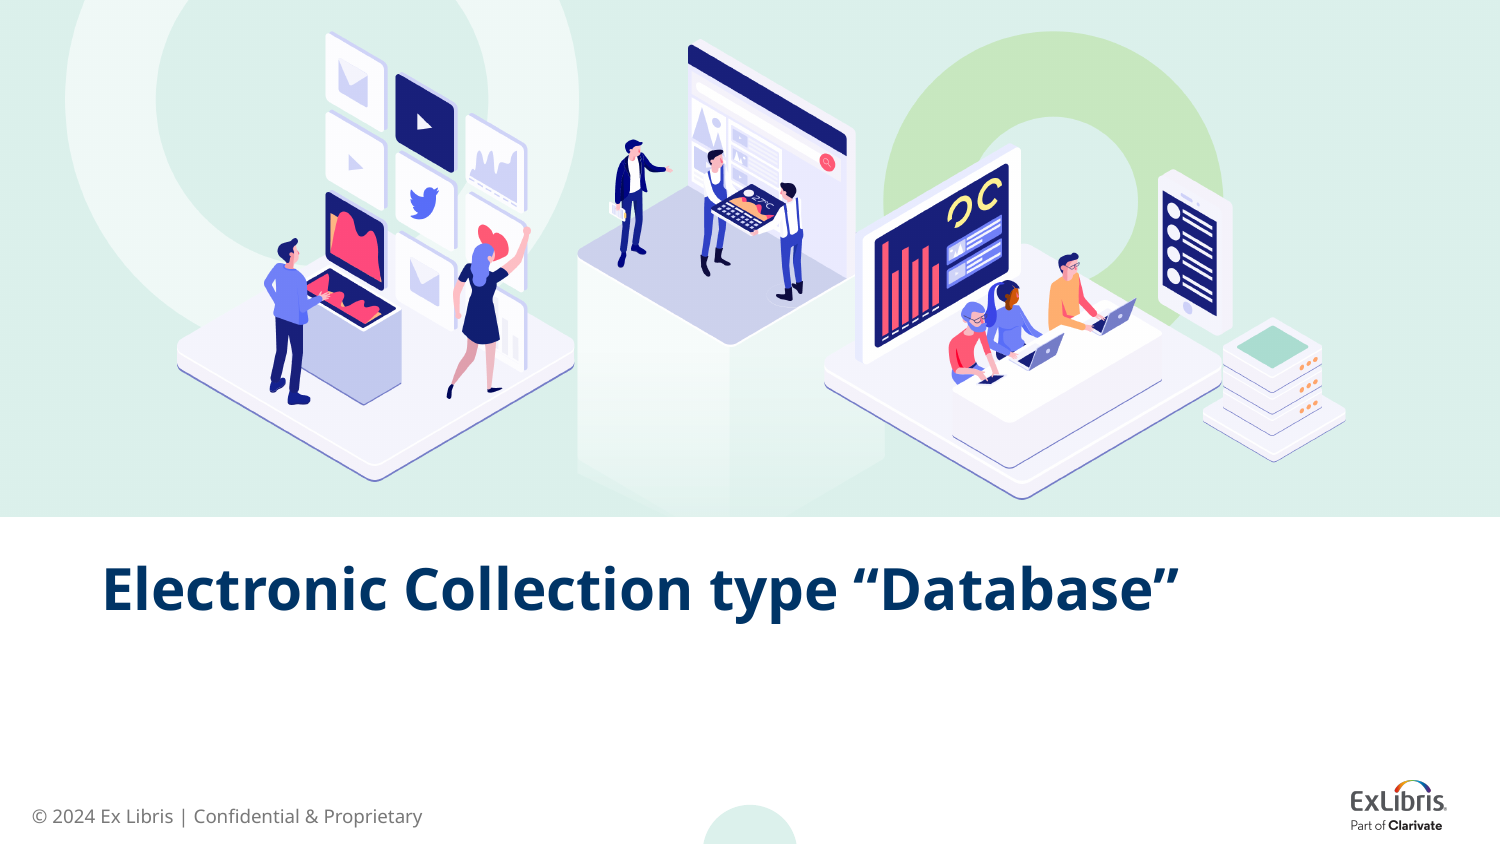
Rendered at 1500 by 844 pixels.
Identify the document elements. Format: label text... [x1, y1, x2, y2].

title Electronic Collection type “Database” [86, 544, 1353, 749]
picture [0, 0, 1500, 517]
picture [1351, 780, 1447, 830]
